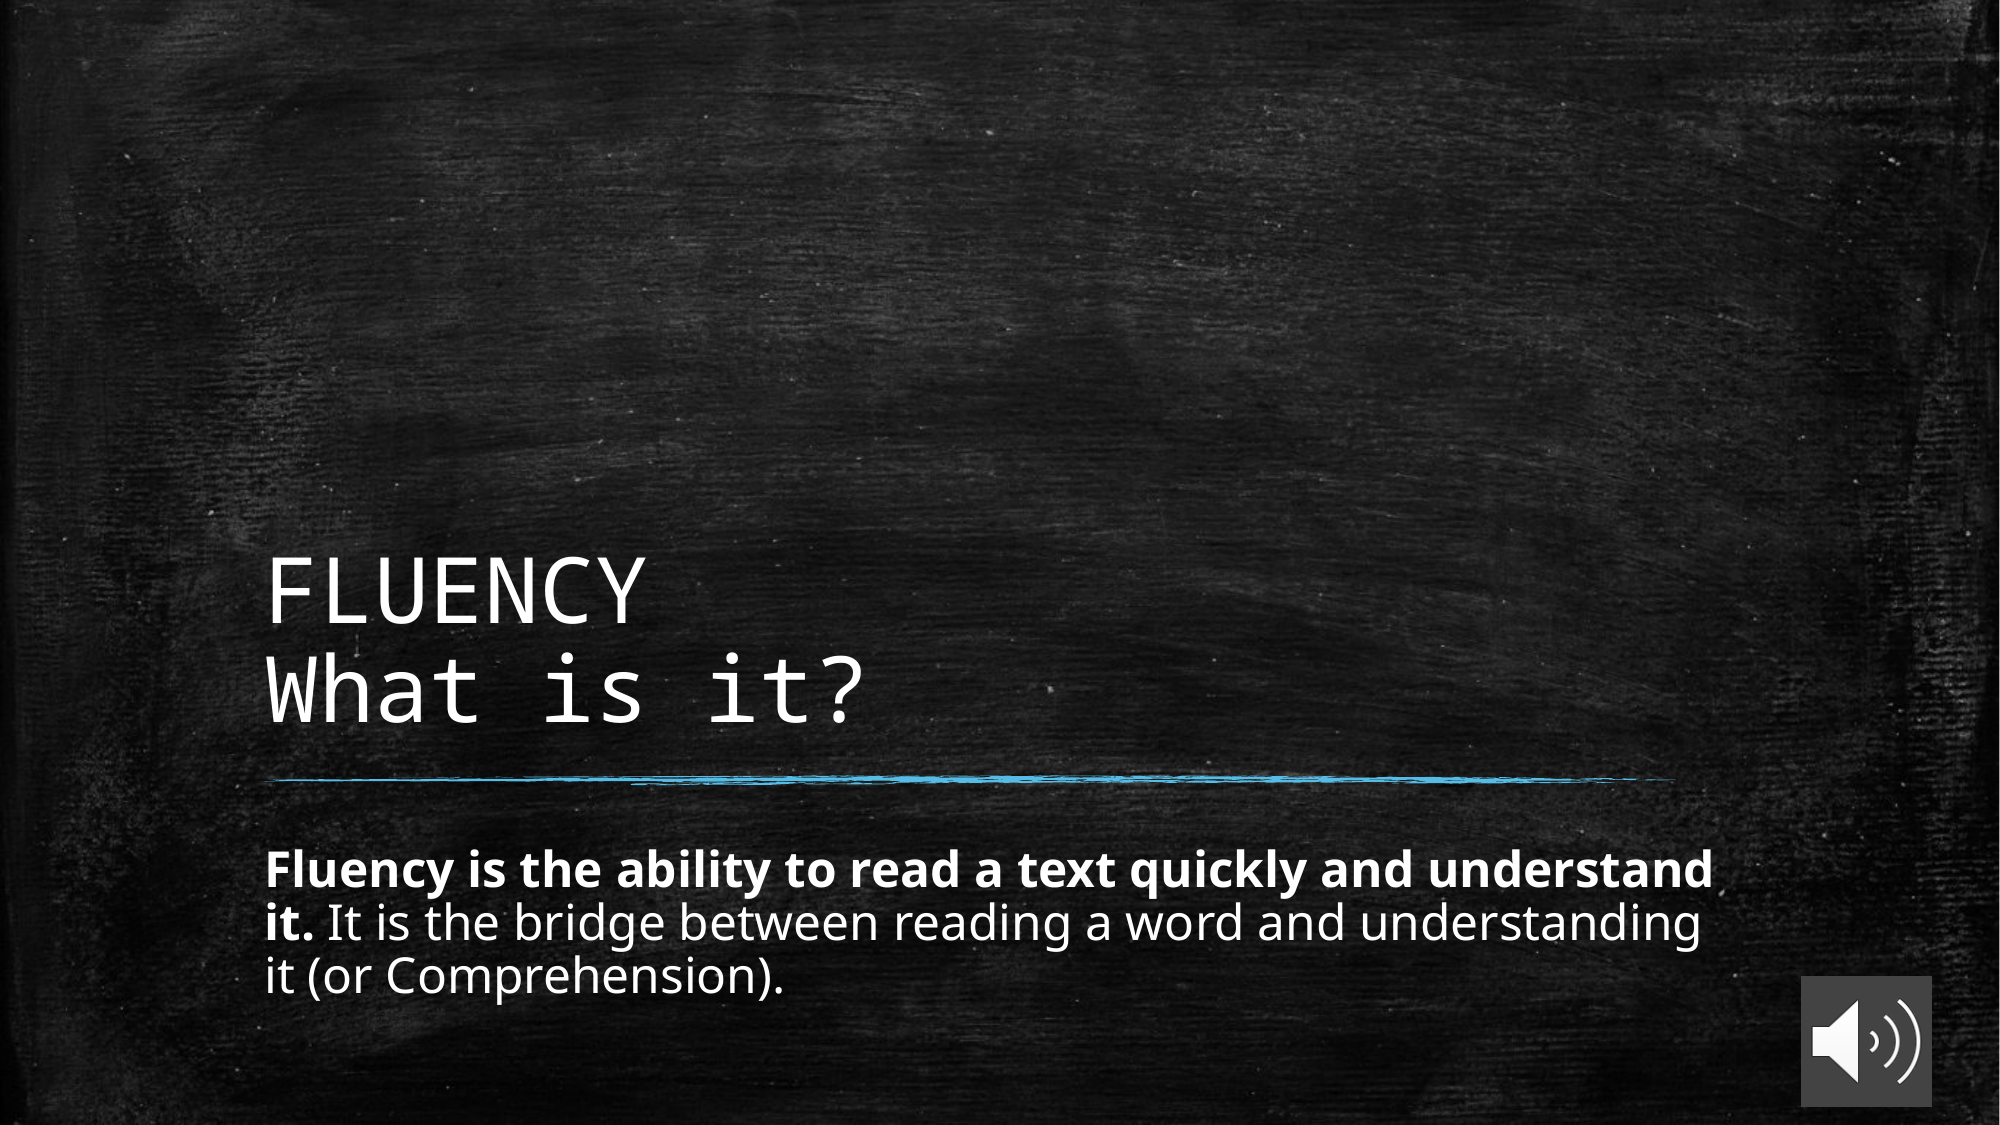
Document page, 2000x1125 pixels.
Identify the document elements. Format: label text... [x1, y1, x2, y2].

title FLUENCY What is it? [249, 312, 1750, 750]
picture [1799, 974, 1934, 1109]
list Fluency is the ability to read a text quickly and understand it. It is the bridge between reading a word and understanding it (or Comprehension). [249, 837, 1750, 1013]
